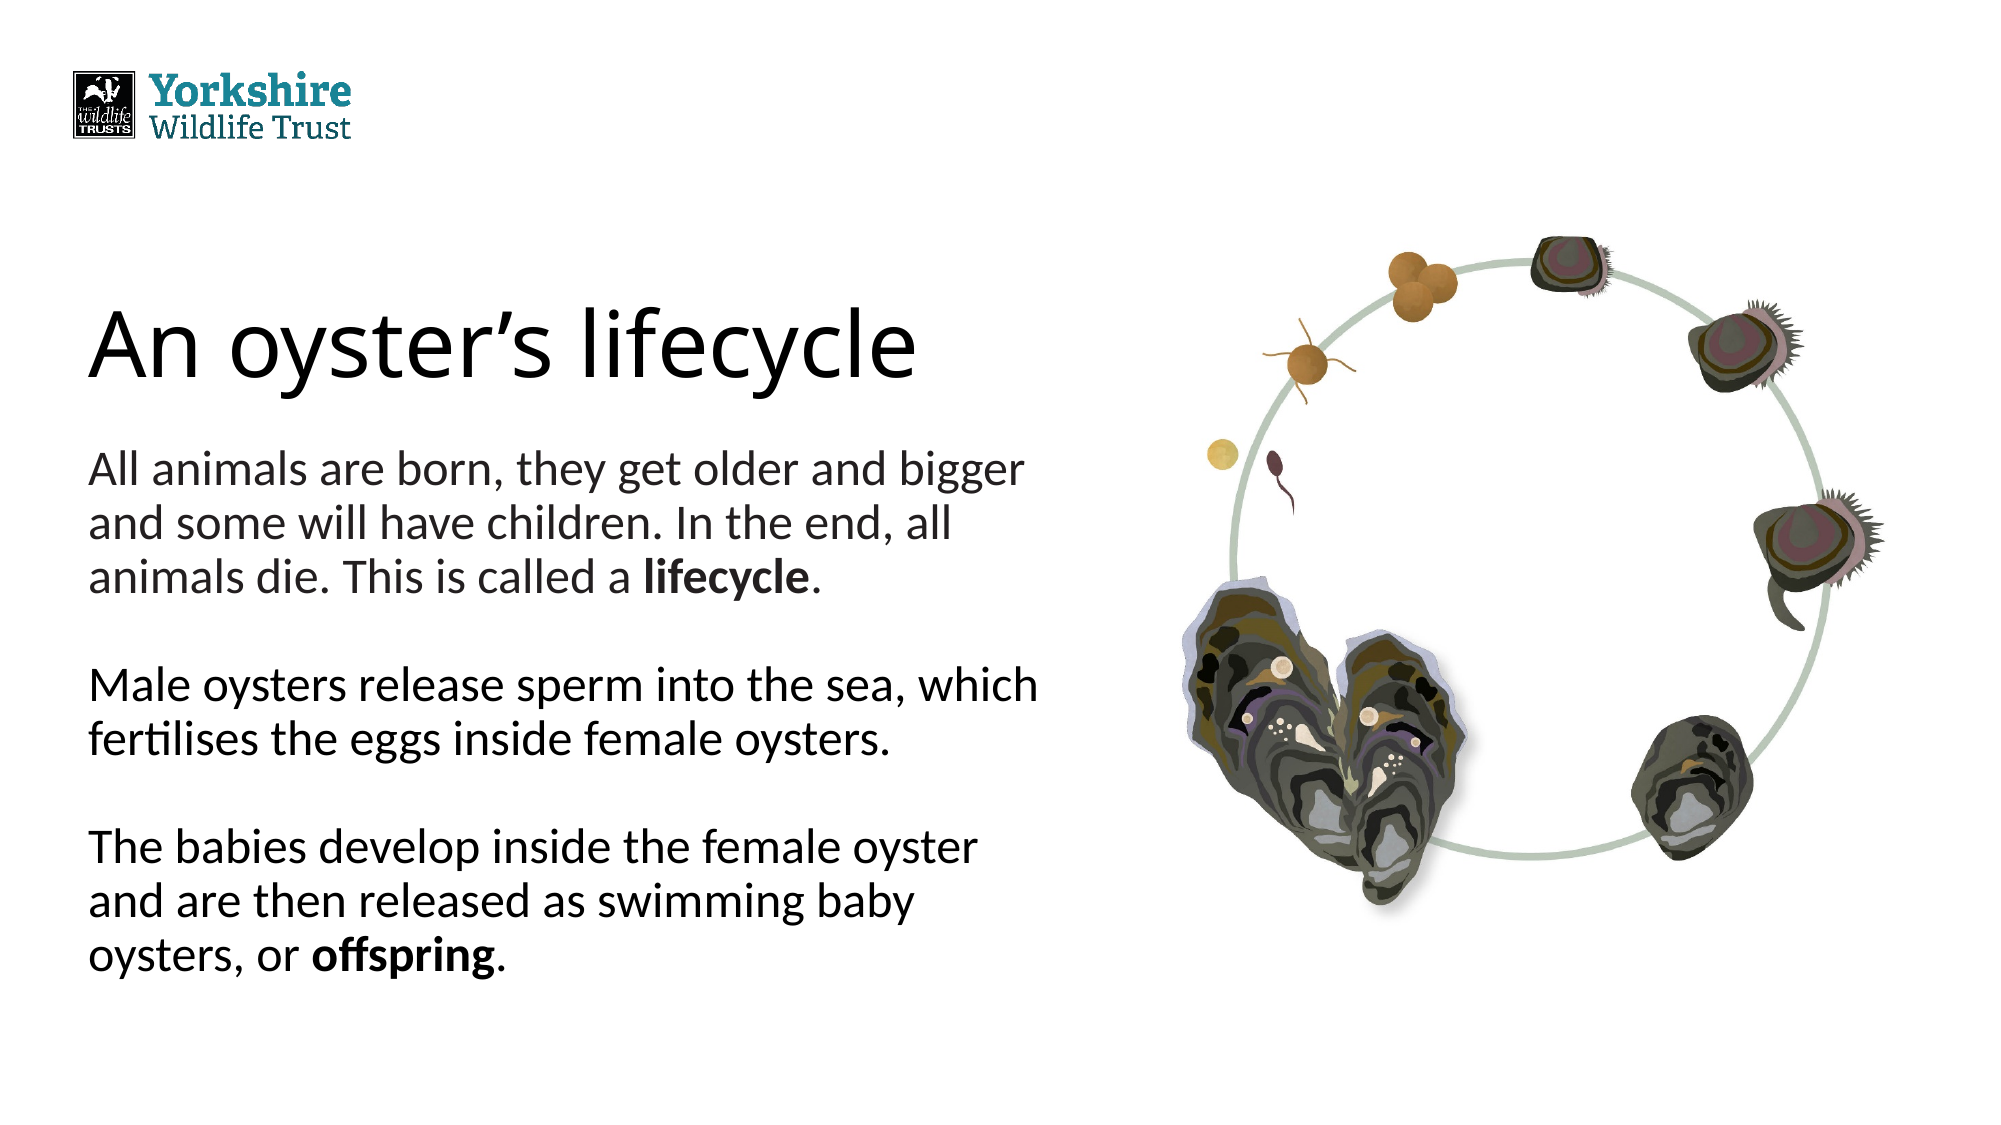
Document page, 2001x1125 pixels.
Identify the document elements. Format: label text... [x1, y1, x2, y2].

picture [1135, 187, 1927, 938]
picture [73, 71, 351, 140]
title An oyster’s lifecycle All animals are born, they get older and bigger and some will have children. In the end, all animals die. This is called a lifecycle. Male oysters release sperm into the sea, which fertilises the eggs inside female oysters. The babies develop inside the female oyster and are then released as swimming baby oysters, or offspring. [73, 290, 1058, 990]
